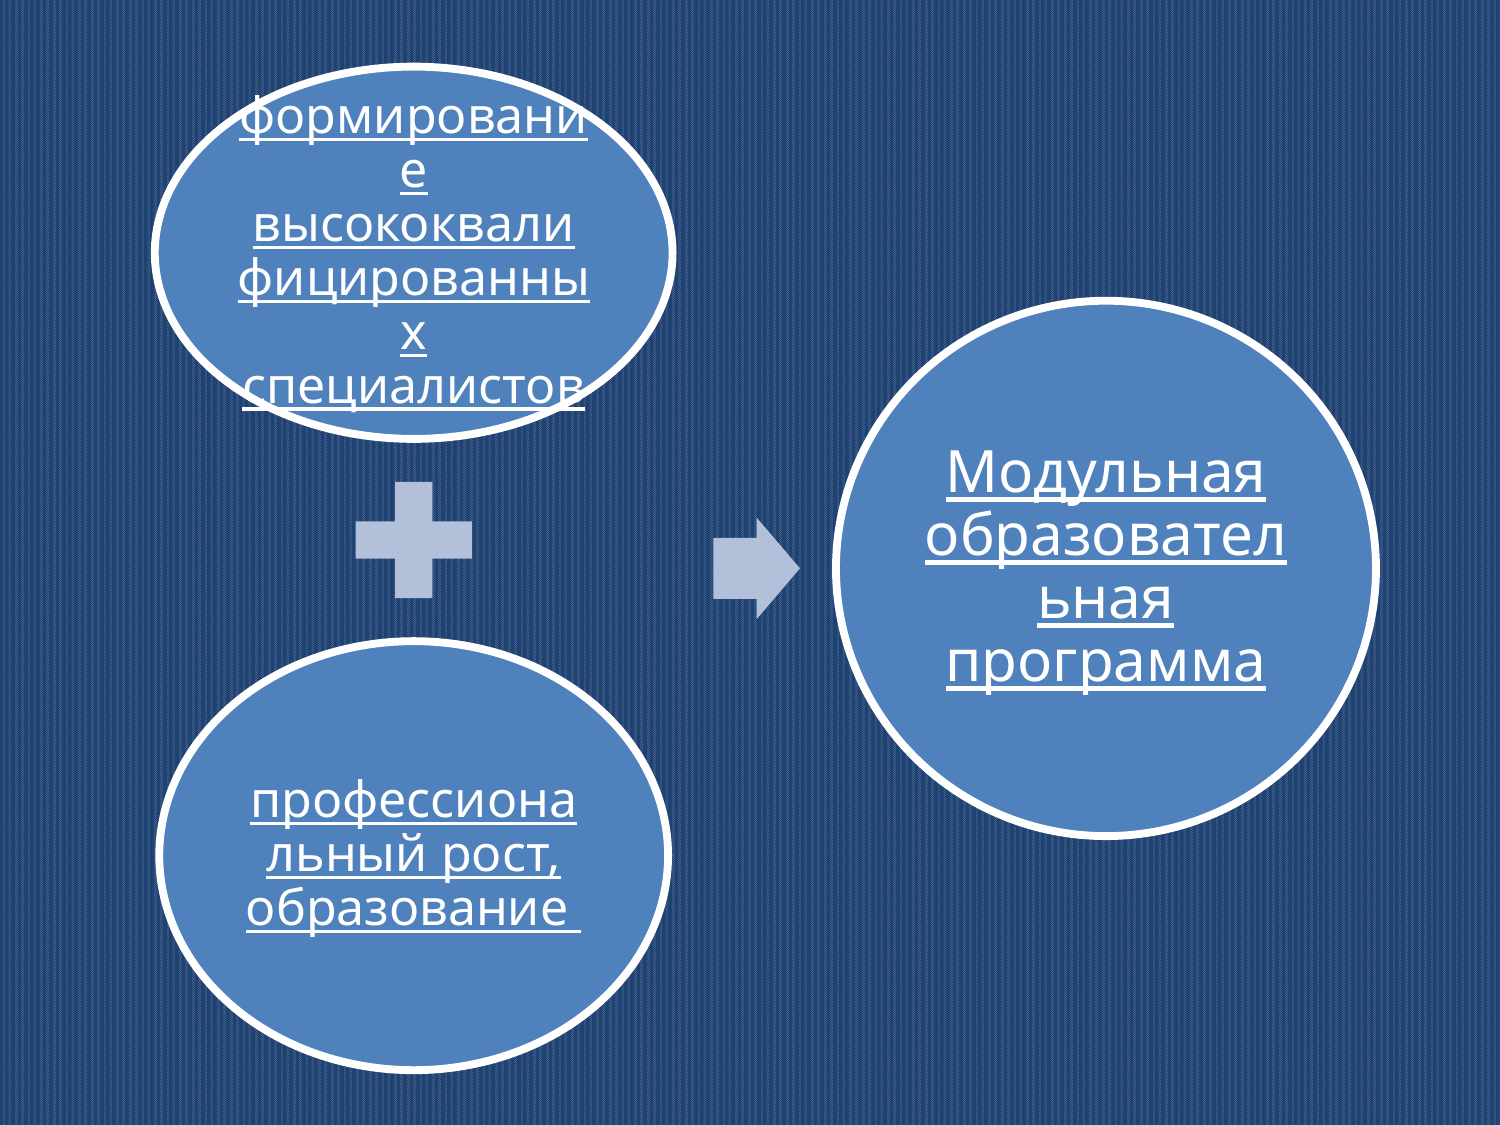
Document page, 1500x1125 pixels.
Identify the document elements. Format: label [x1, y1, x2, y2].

text_box [60, 66, 1471, 1071]
